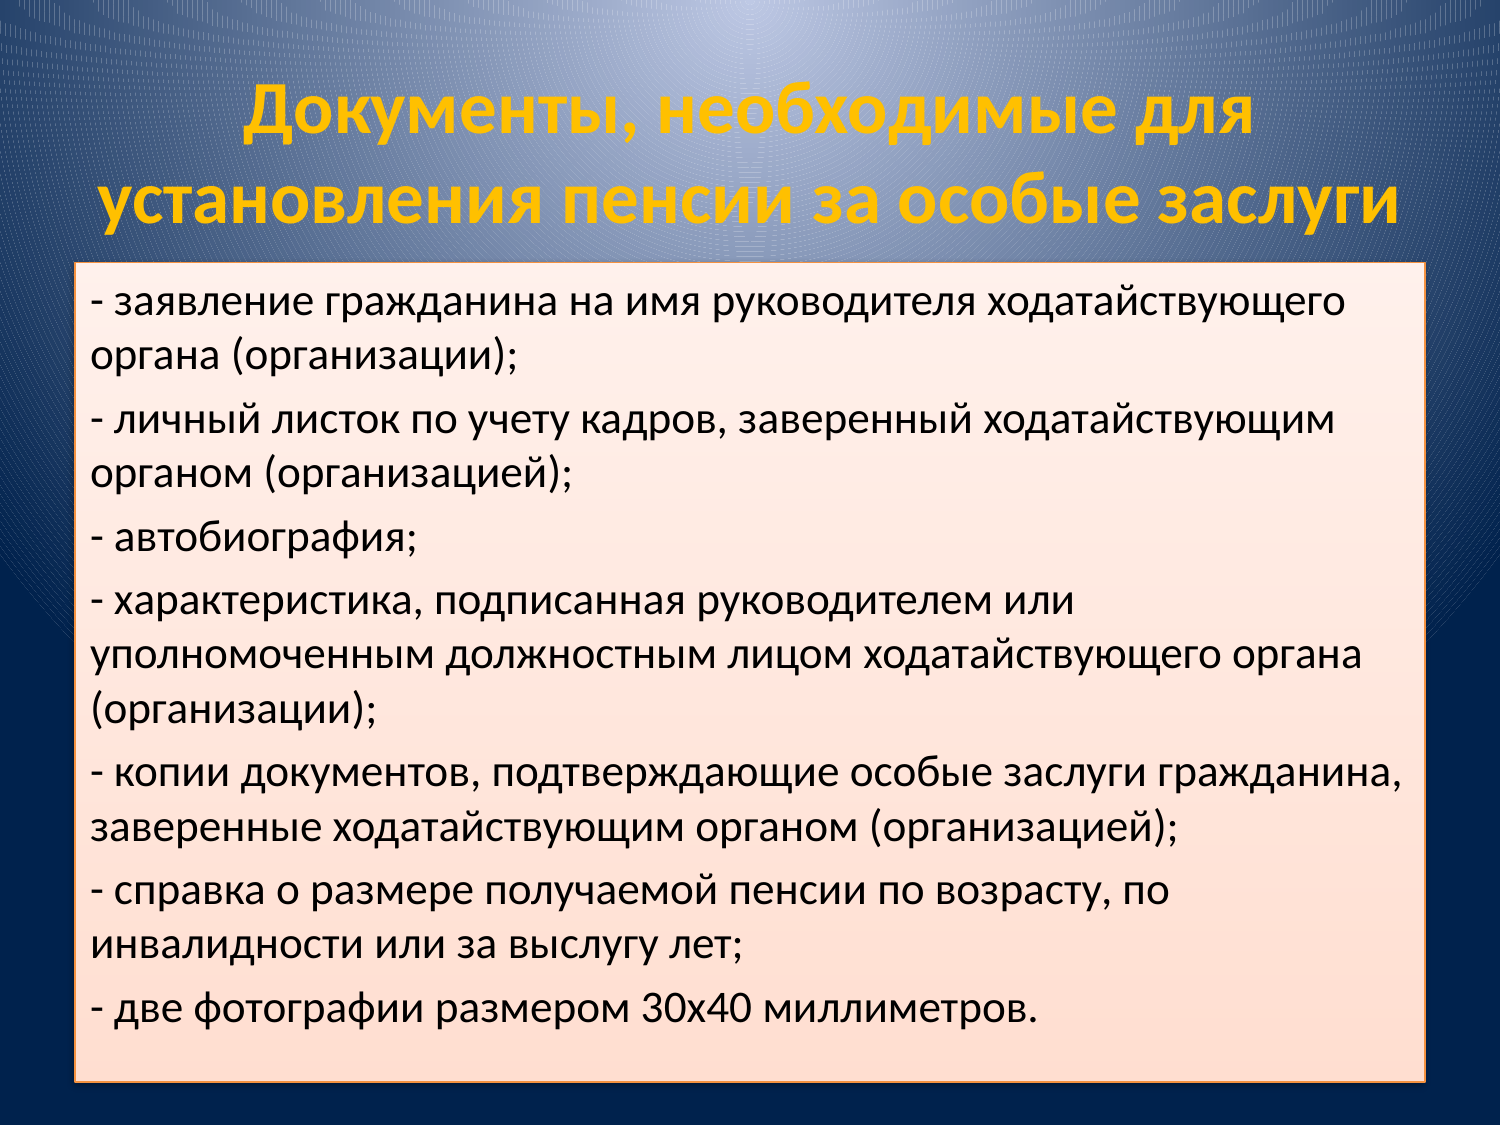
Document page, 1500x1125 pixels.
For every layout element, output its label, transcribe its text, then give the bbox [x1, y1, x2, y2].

title Документы, необходимые для установления пенсии за особые заслуги [75, 101, 1425, 197]
list - заявление гражданина на имя руководителя ходатайствующего органа (организации); - личный листок по учету кадров, заверенный ходатайствующим органом (организацией); - автобиография; - характеристика, подписанная руководителем или уполномоченным должностным лицом ходатайствующего органа (организации); - копии документов, подтверждающие особые заслуги гражданина, заверенные ходатайствующим органом (организацией); - справка о размере получаемой пенсии по возрасту, по инвалидности или за выслугу лет; - две фотографии размером 30х40 миллиметров. [74, 262, 1426, 1083]
